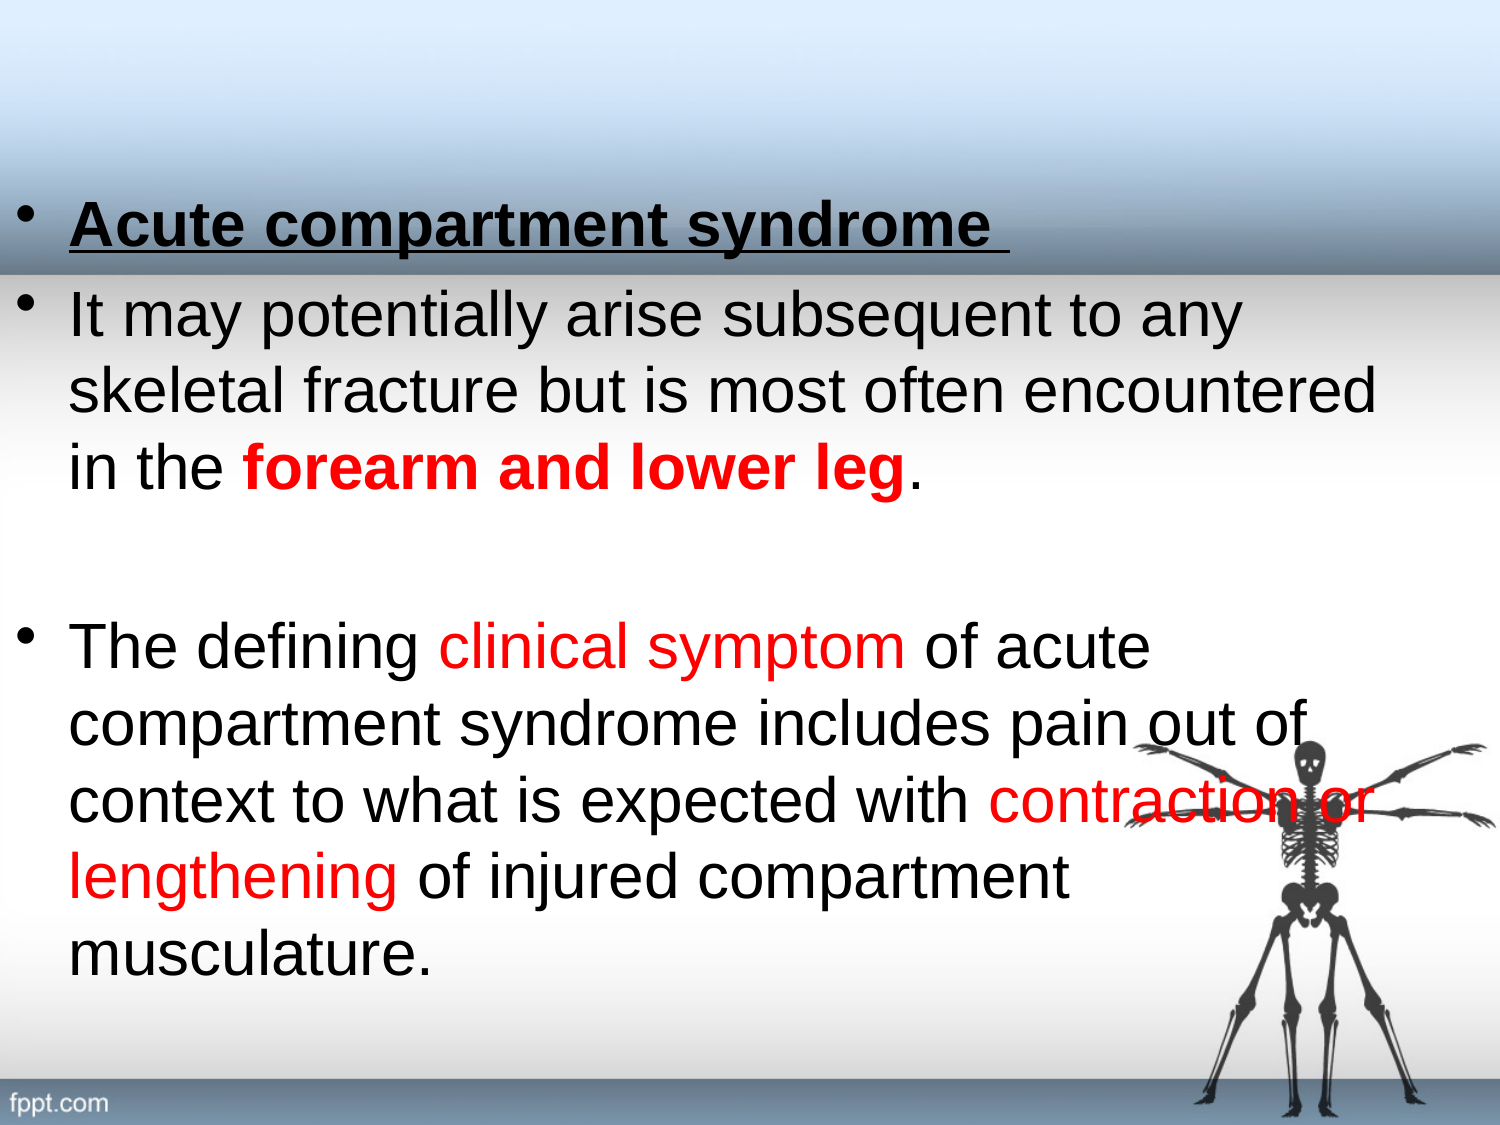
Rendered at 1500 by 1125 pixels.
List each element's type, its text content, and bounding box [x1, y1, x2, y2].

list Acute compartment syndrome It may potentially arise subsequent to any skeletal fracture but is most often encountered in the forearm and lower leg. The defining clinical symptom of acute compartment syndrome includes pain out of context to what is expected with contraction or lengthening of injured compartment musculature. [0, 174, 1425, 1005]
picture [0, 0, 1500, 1125]
